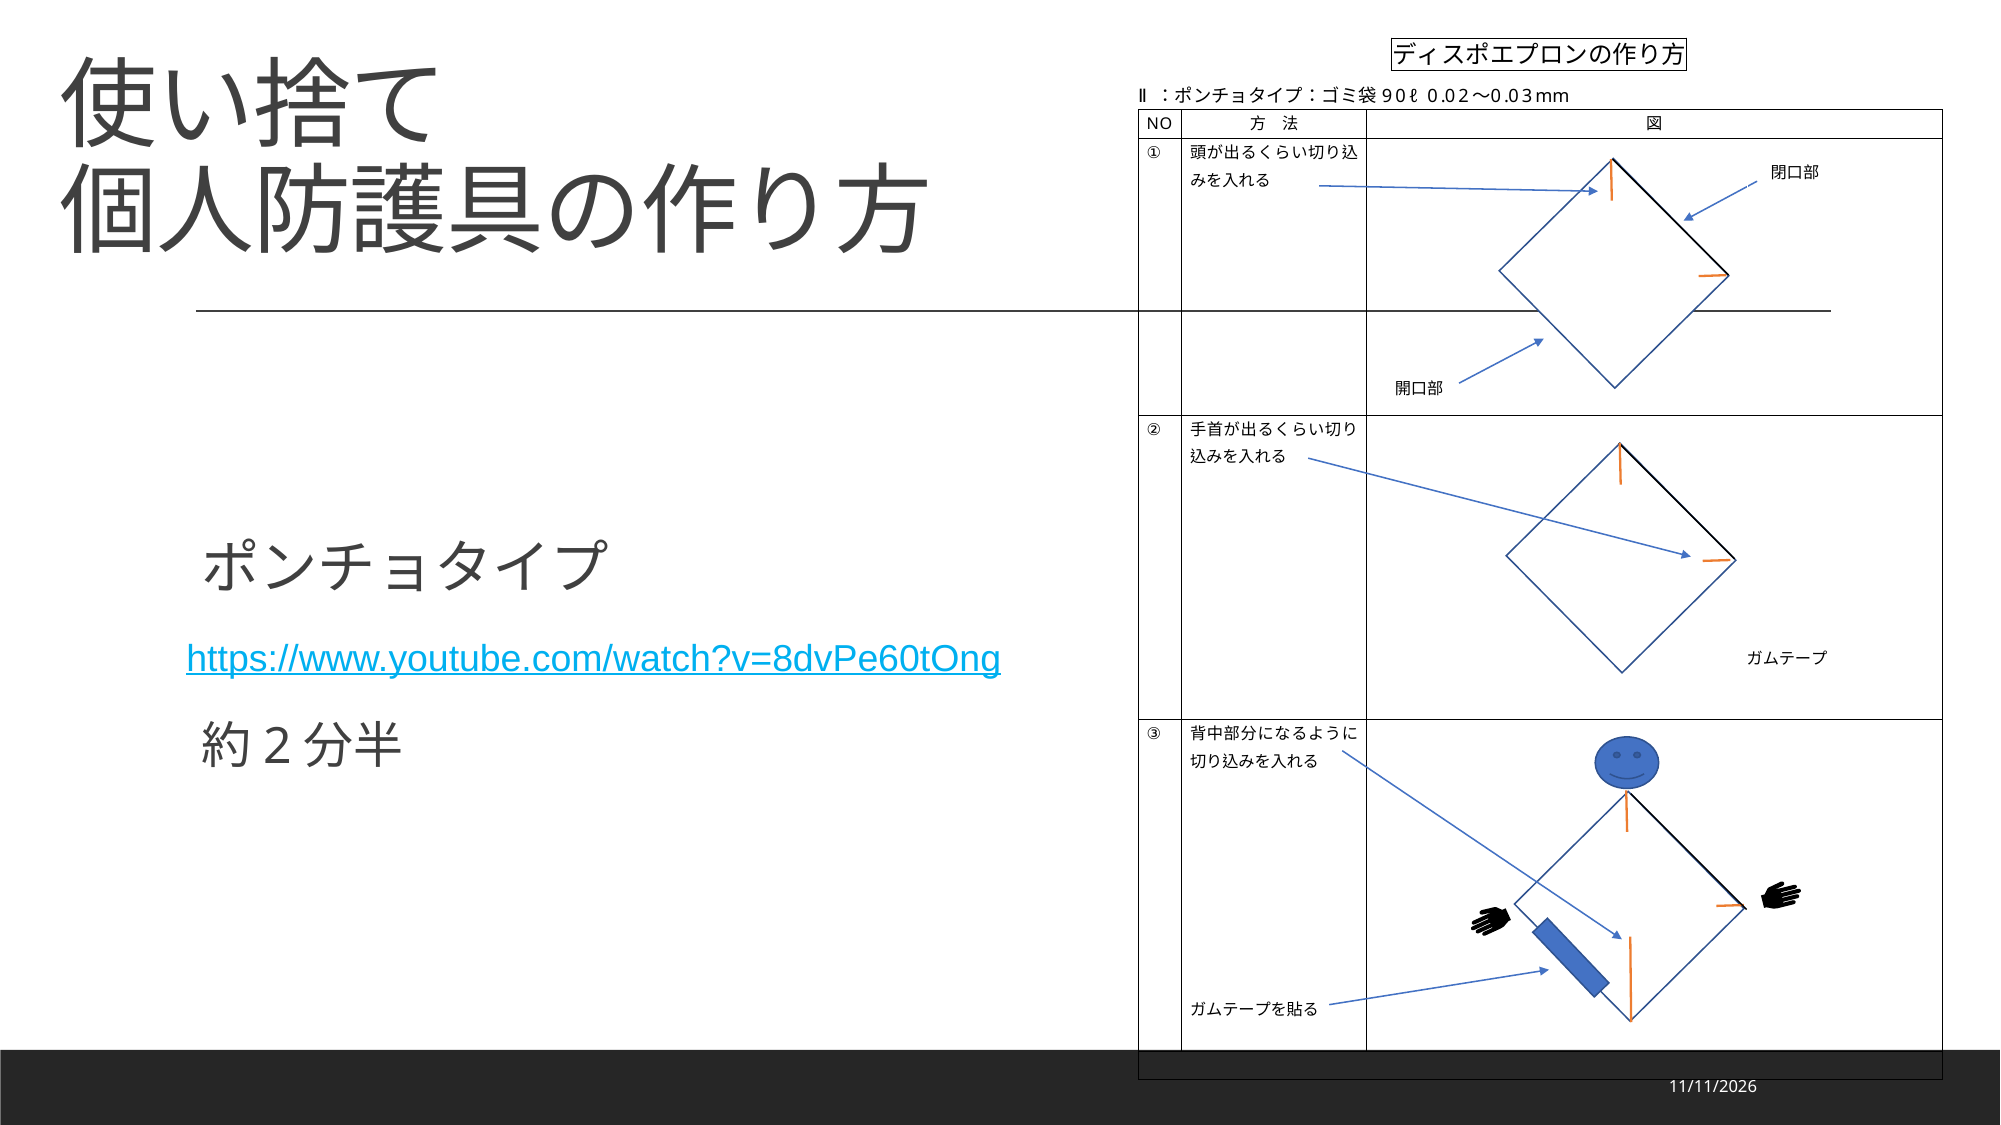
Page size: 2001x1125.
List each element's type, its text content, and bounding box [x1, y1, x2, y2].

list ポンチョタイプ https://www.youtube.com/watch?v=8dvPe60tOng 約2分半 [186, 515, 1123, 978]
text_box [1126, 26, 1957, 1125]
title 使い捨て 個人防護具の作り方 [44, 26, 1125, 274]
